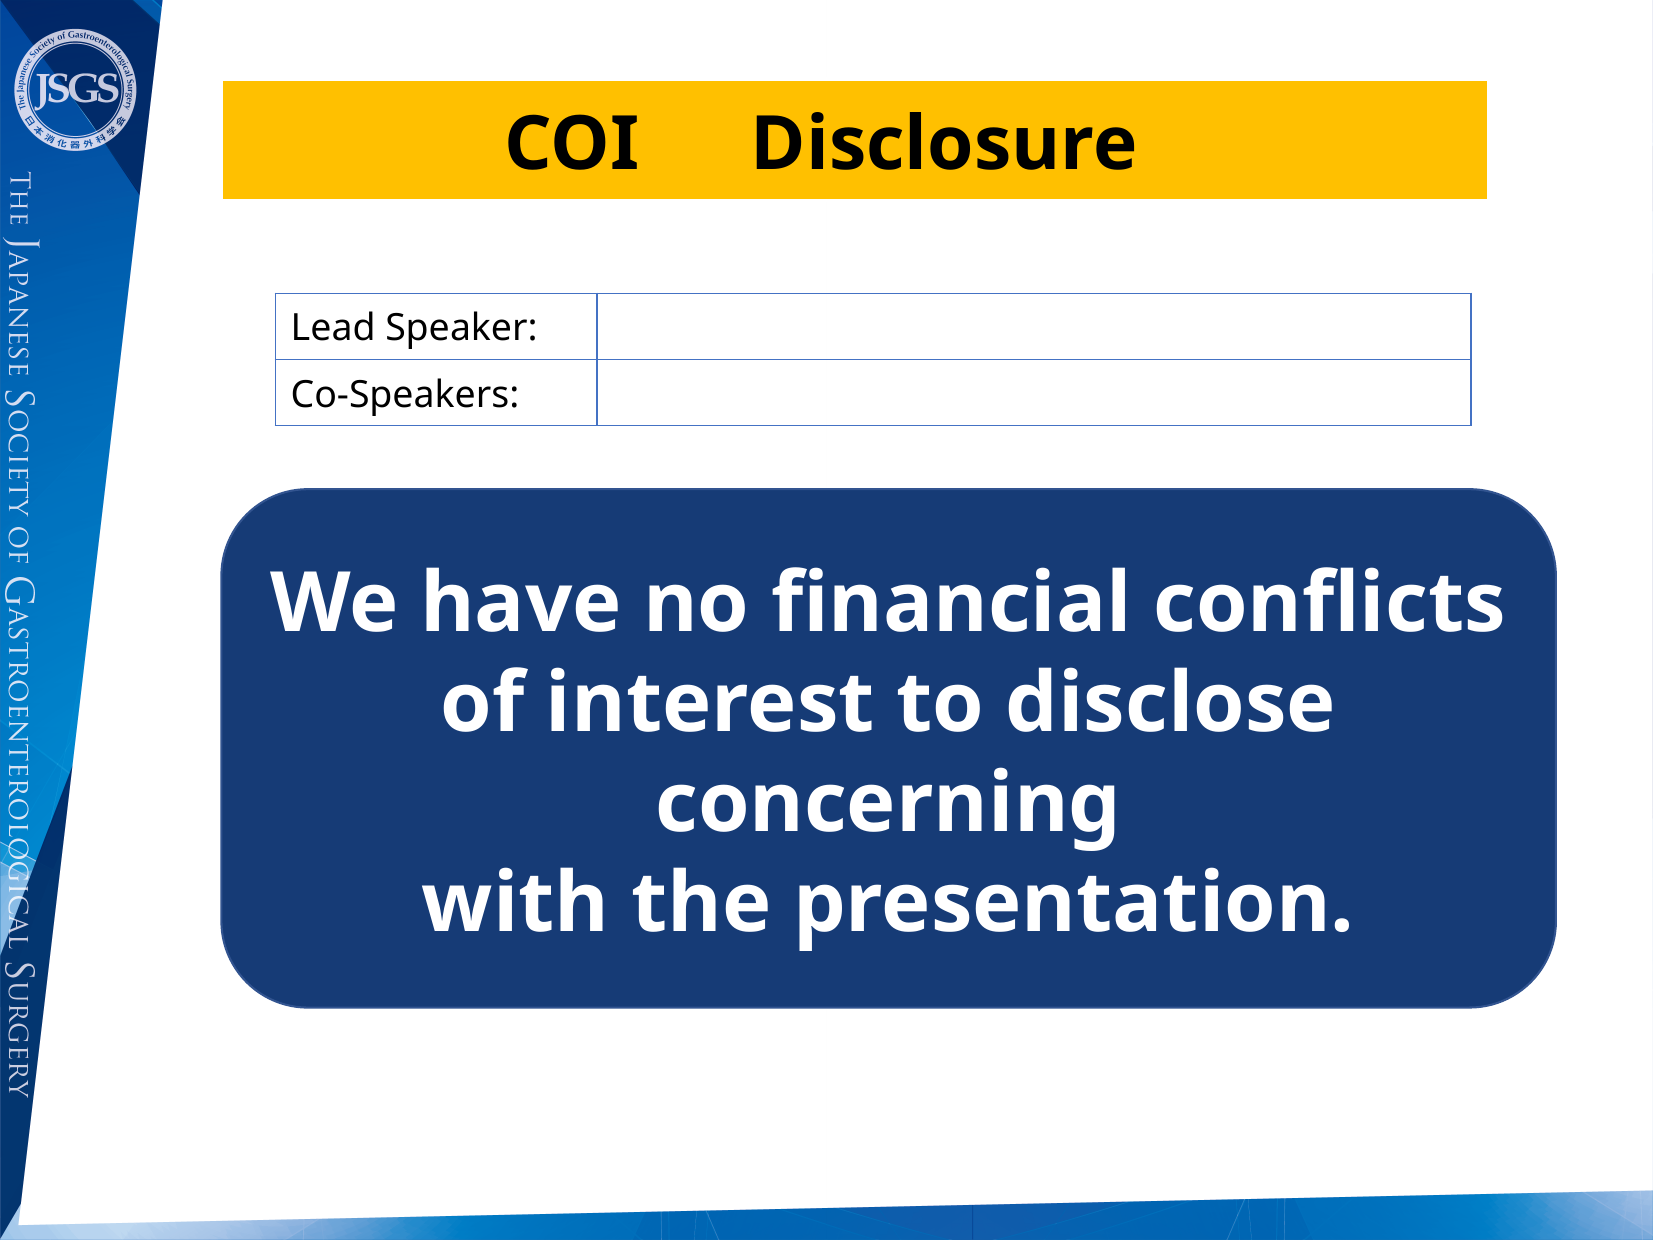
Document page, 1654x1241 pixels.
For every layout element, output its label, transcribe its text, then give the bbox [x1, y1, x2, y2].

table_header [598, 294, 1470, 359]
table_cell Co-Speakers: [276, 360, 596, 425]
text_box COI Disclosure [220, 77, 1490, 202]
text_box We have no financial conflicts of interest to disclose concerning with the presentation. [220, 488, 1557, 1009]
table_cell [598, 360, 1470, 425]
table_header Lead Speaker: [276, 294, 596, 359]
picture [0, 0, 1653, 1240]
